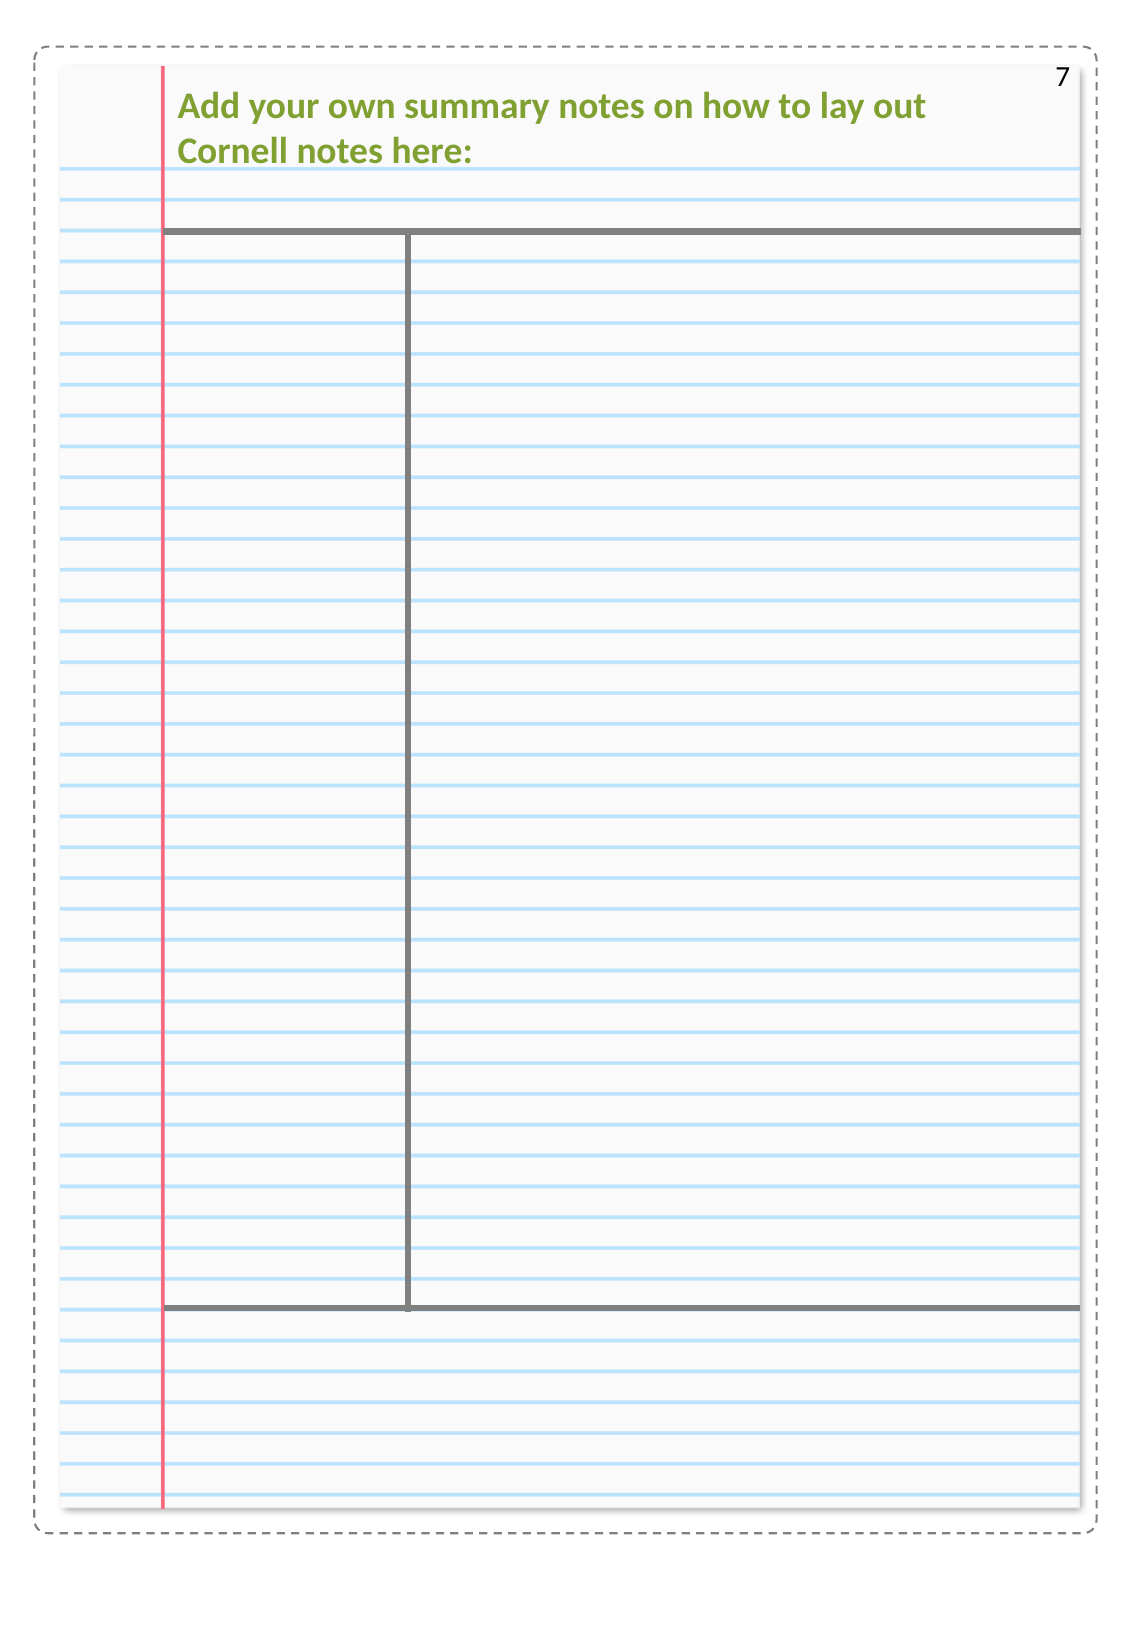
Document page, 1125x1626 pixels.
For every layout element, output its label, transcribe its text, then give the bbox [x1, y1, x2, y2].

text_box [33, 45, 1098, 1535]
picture [408, 232, 1080, 1307]
text_box 7 [1019, 50, 1107, 100]
picture [60, 66, 1080, 1509]
